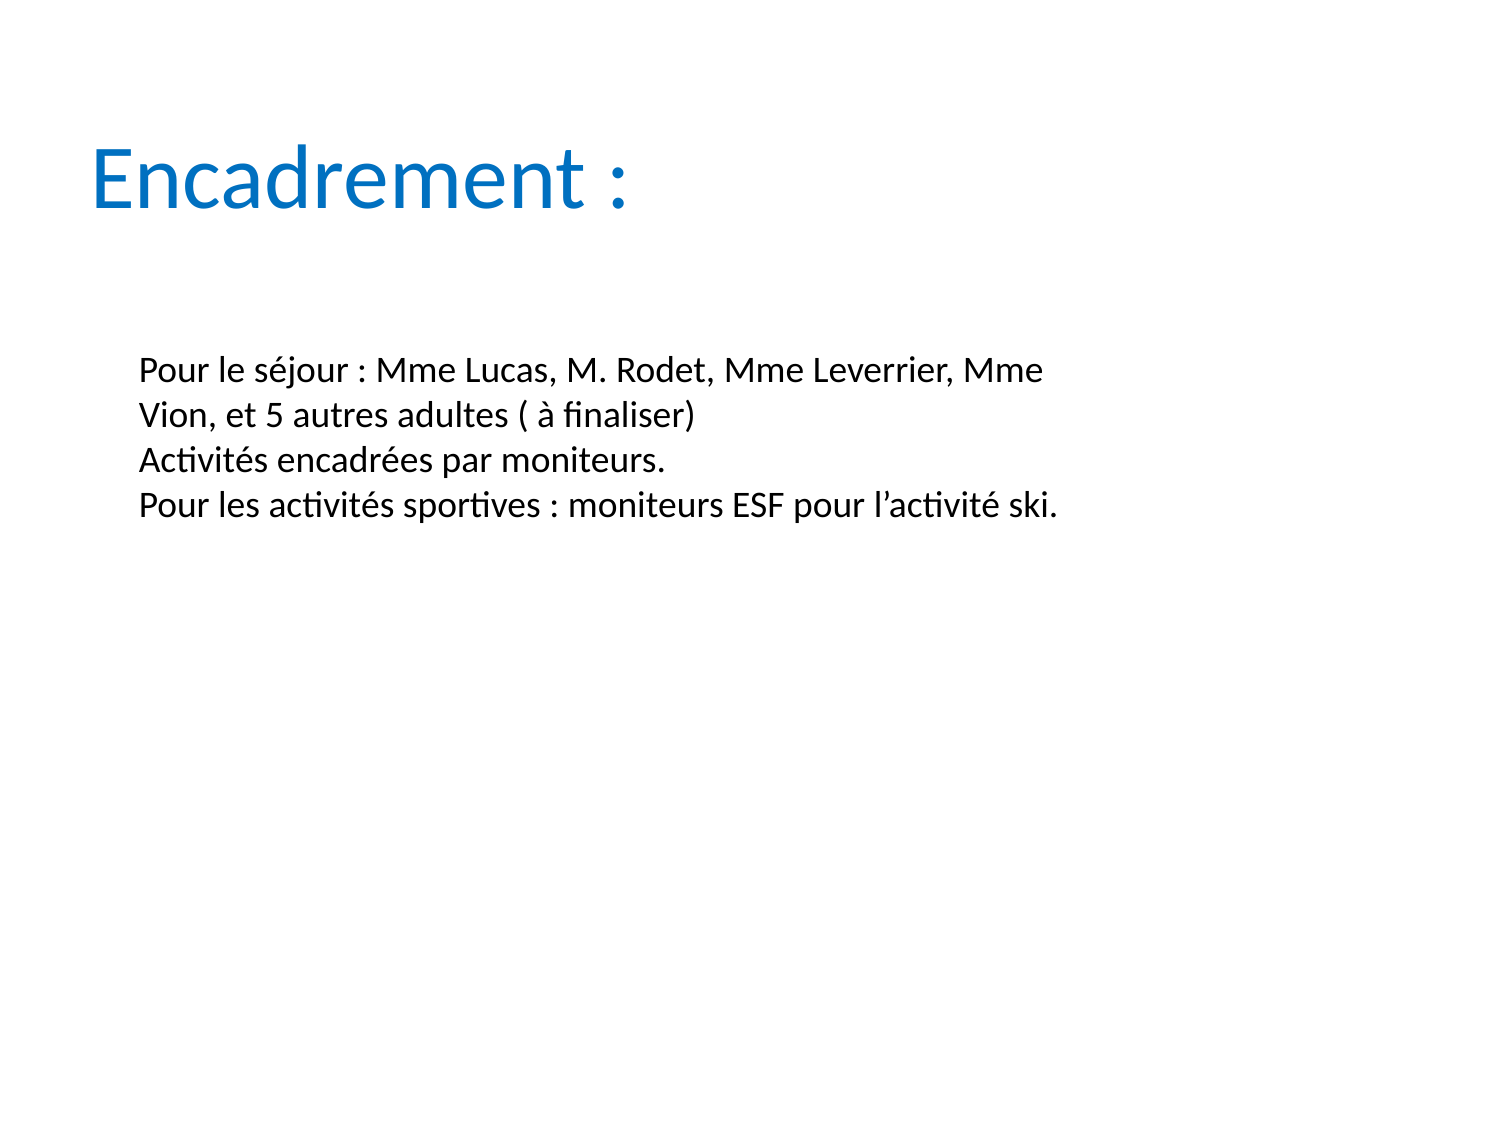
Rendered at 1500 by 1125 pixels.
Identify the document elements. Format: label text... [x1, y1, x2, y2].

title Encadrement : [64, 78, 658, 266]
list [64, 113, 1415, 709]
text_box Pour le séjour : Mme Lucas, M. Rodet, Mme Leverrier, Mme Vion, et 5 autres adultes ( à finaliser) Activités encadrées par moniteurs. Pour les activités sportives : moniteurs ESF pour l’activité ski. [123, 338, 1117, 533]
